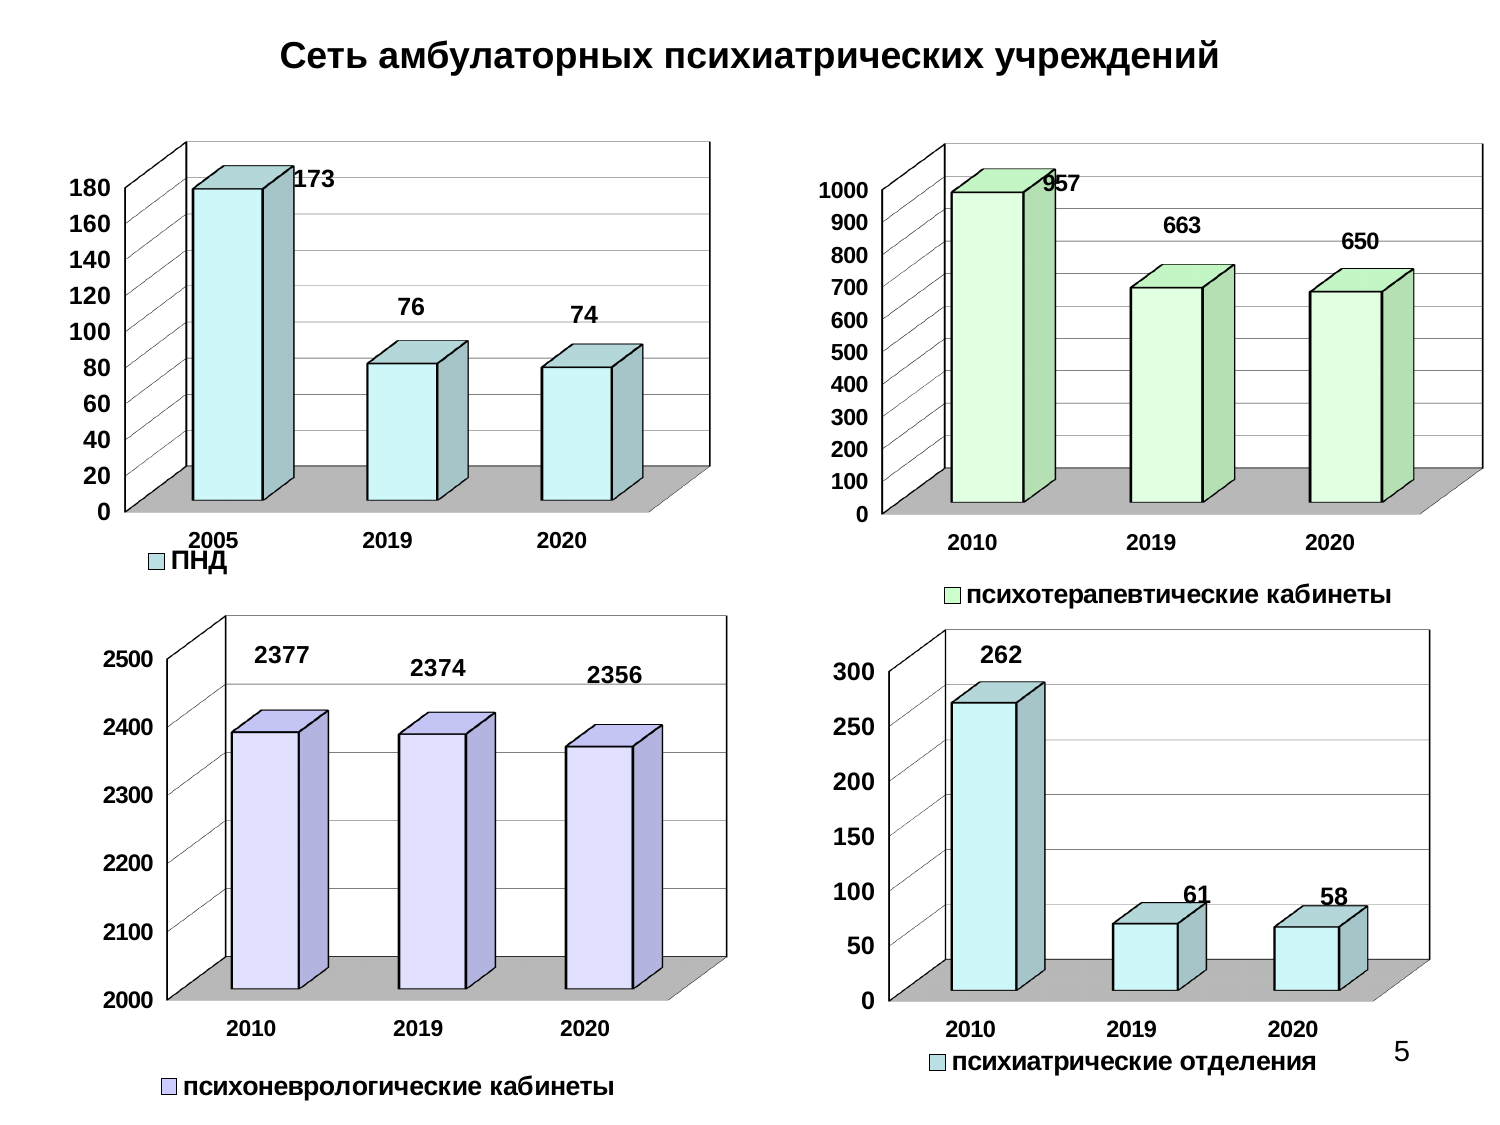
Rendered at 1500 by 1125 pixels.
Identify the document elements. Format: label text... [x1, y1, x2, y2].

text_box Сеть амбулаторных психиатрических учреждений [74, 16, 1425, 90]
chart [64, 126, 729, 1125]
chart [786, 119, 1489, 1093]
